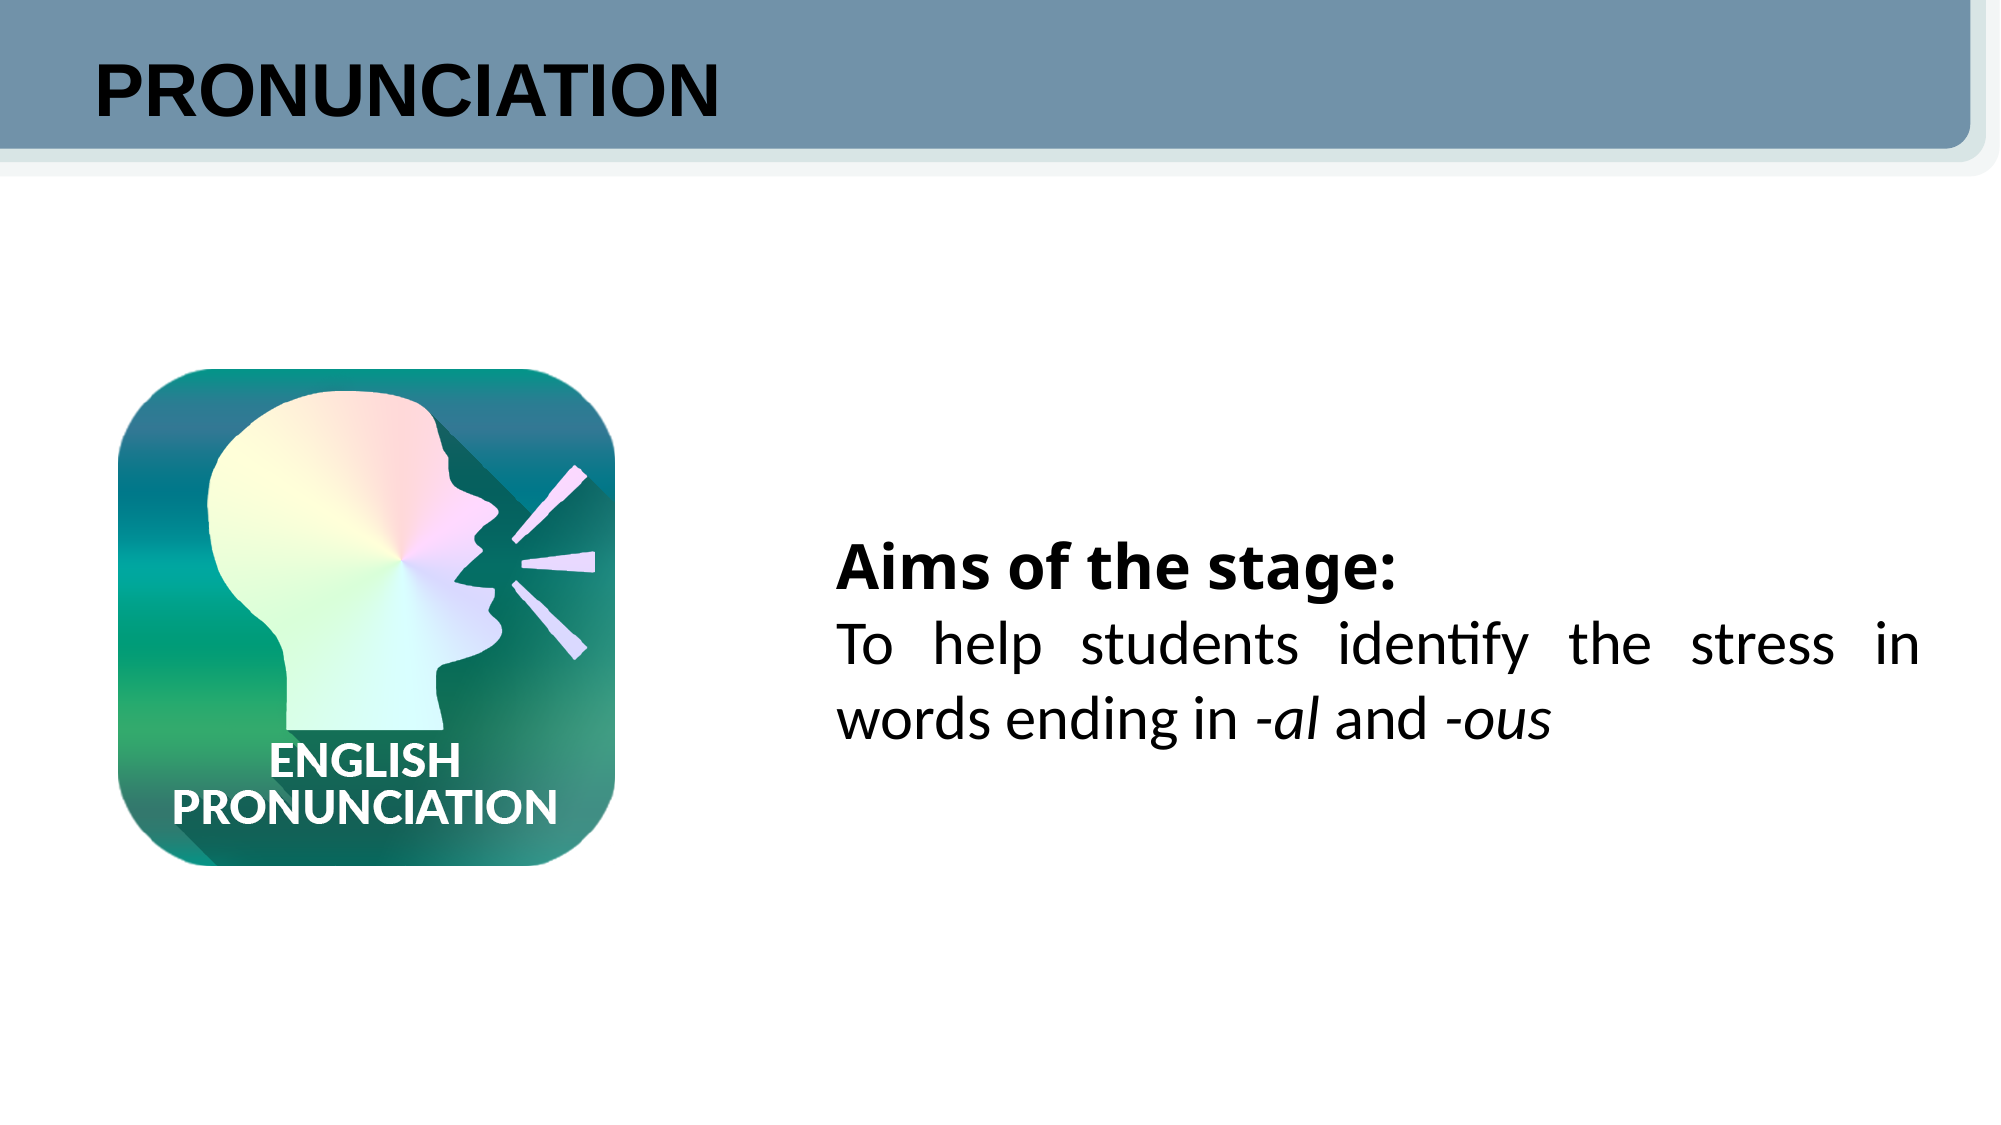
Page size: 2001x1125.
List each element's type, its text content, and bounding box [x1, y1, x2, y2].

picture [118, 369, 615, 866]
text_box Aims of the stage: To help students identify the stress in words ending in -al and -ous [821, 481, 1937, 759]
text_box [0, 0, 2000, 177]
